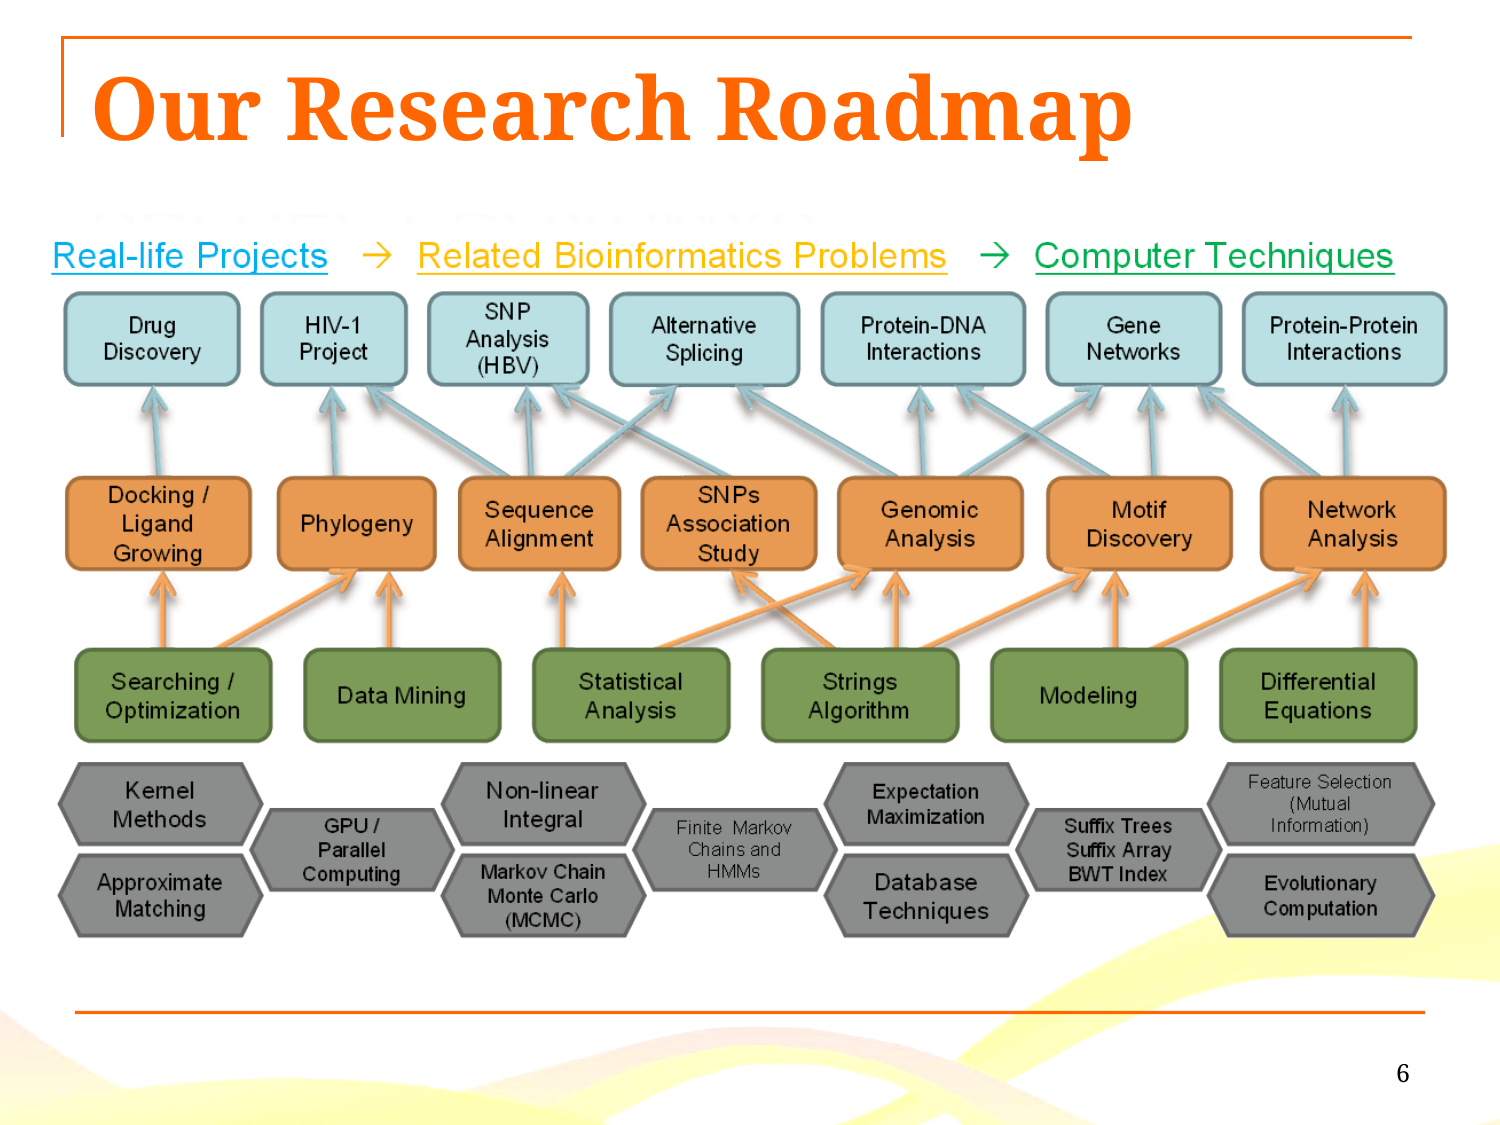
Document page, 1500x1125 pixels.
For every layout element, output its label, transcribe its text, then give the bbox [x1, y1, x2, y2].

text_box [0, 832, 1500, 1125]
picture [49, 214, 1457, 951]
title Our Research Roadmap [74, 45, 1426, 213]
slide_number 6 [1074, 1023, 1426, 1100]
